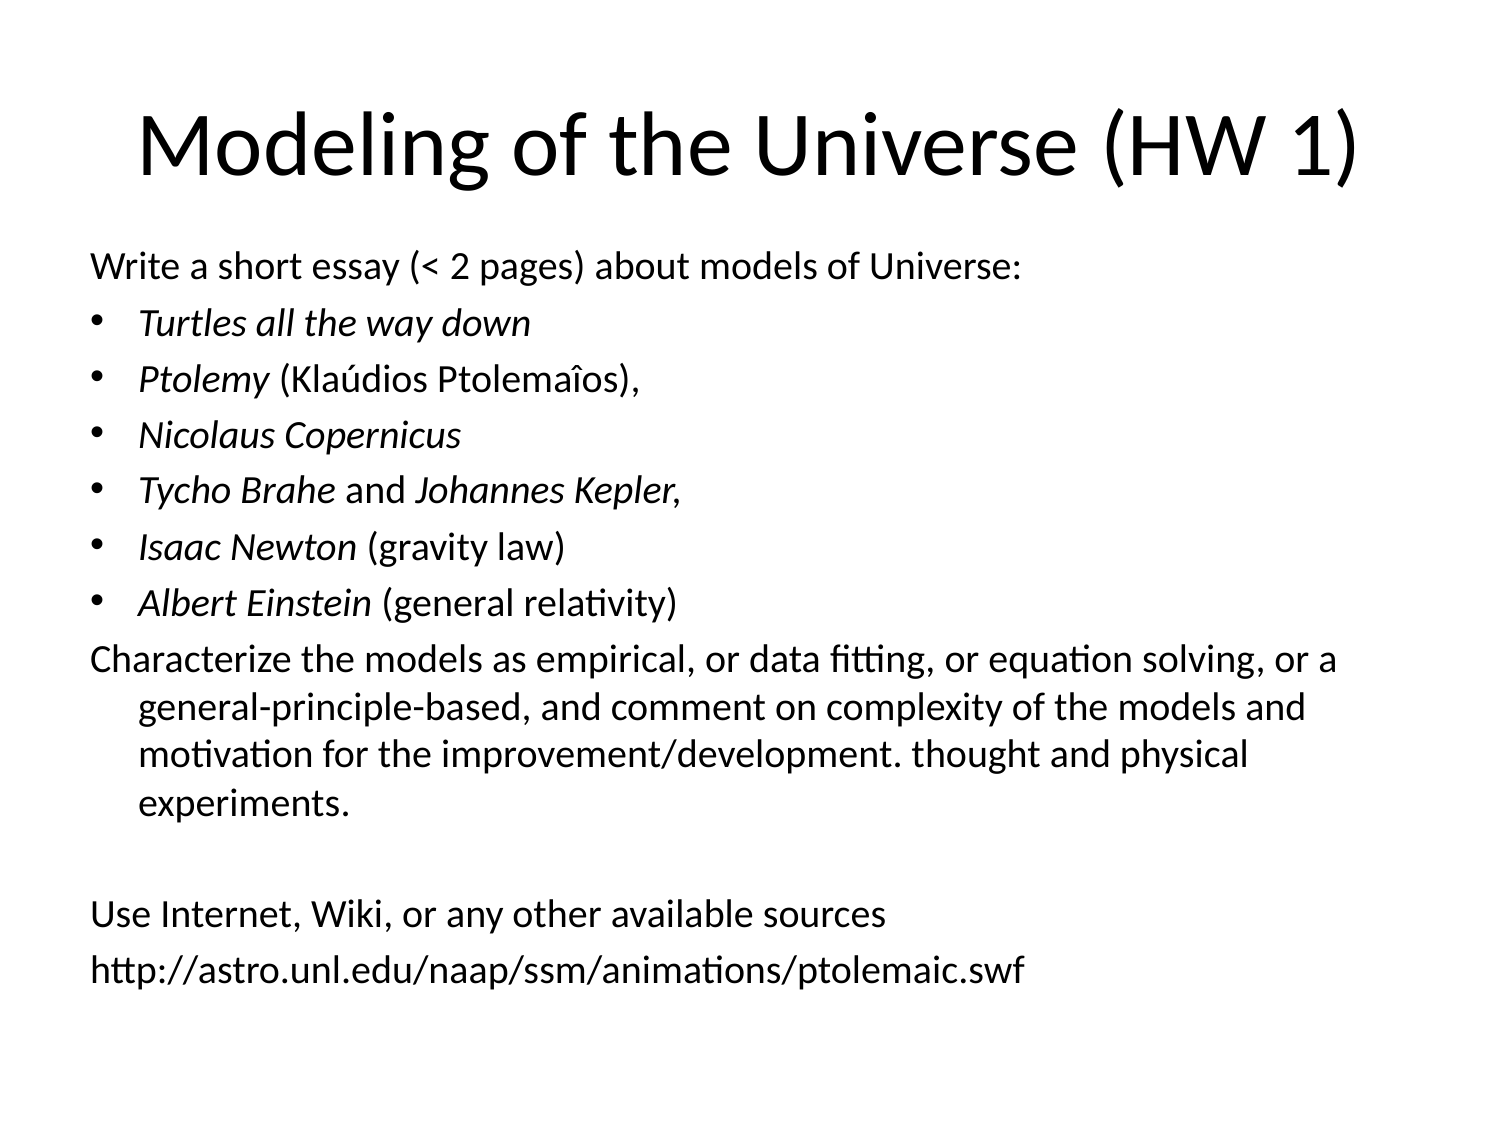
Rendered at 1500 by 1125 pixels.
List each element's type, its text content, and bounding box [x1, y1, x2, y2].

list Write a short essay (< 2 pages) about models of Universe: Turtles all the way down Ptolemy (Klaúdios Ptolemaîos), Nicolaus Copernicus Tycho Brahe and Johannes Kepler, Isaac Newton (gravity law) Albert Einstein (general relativity) Characterize the models as empirical, or data fitting, or equation solving, or a general-principle-based, and comment on complexity of the models and motivation for the improvement/development. thought and physical experiments. Use Internet, Wiki, or any other available sources http://astro.unl.edu/naap/ssm/animations/ptolemaic.swf [75, 232, 1425, 1005]
title Modeling of the Universe (HW 1) [75, 45, 1425, 232]
